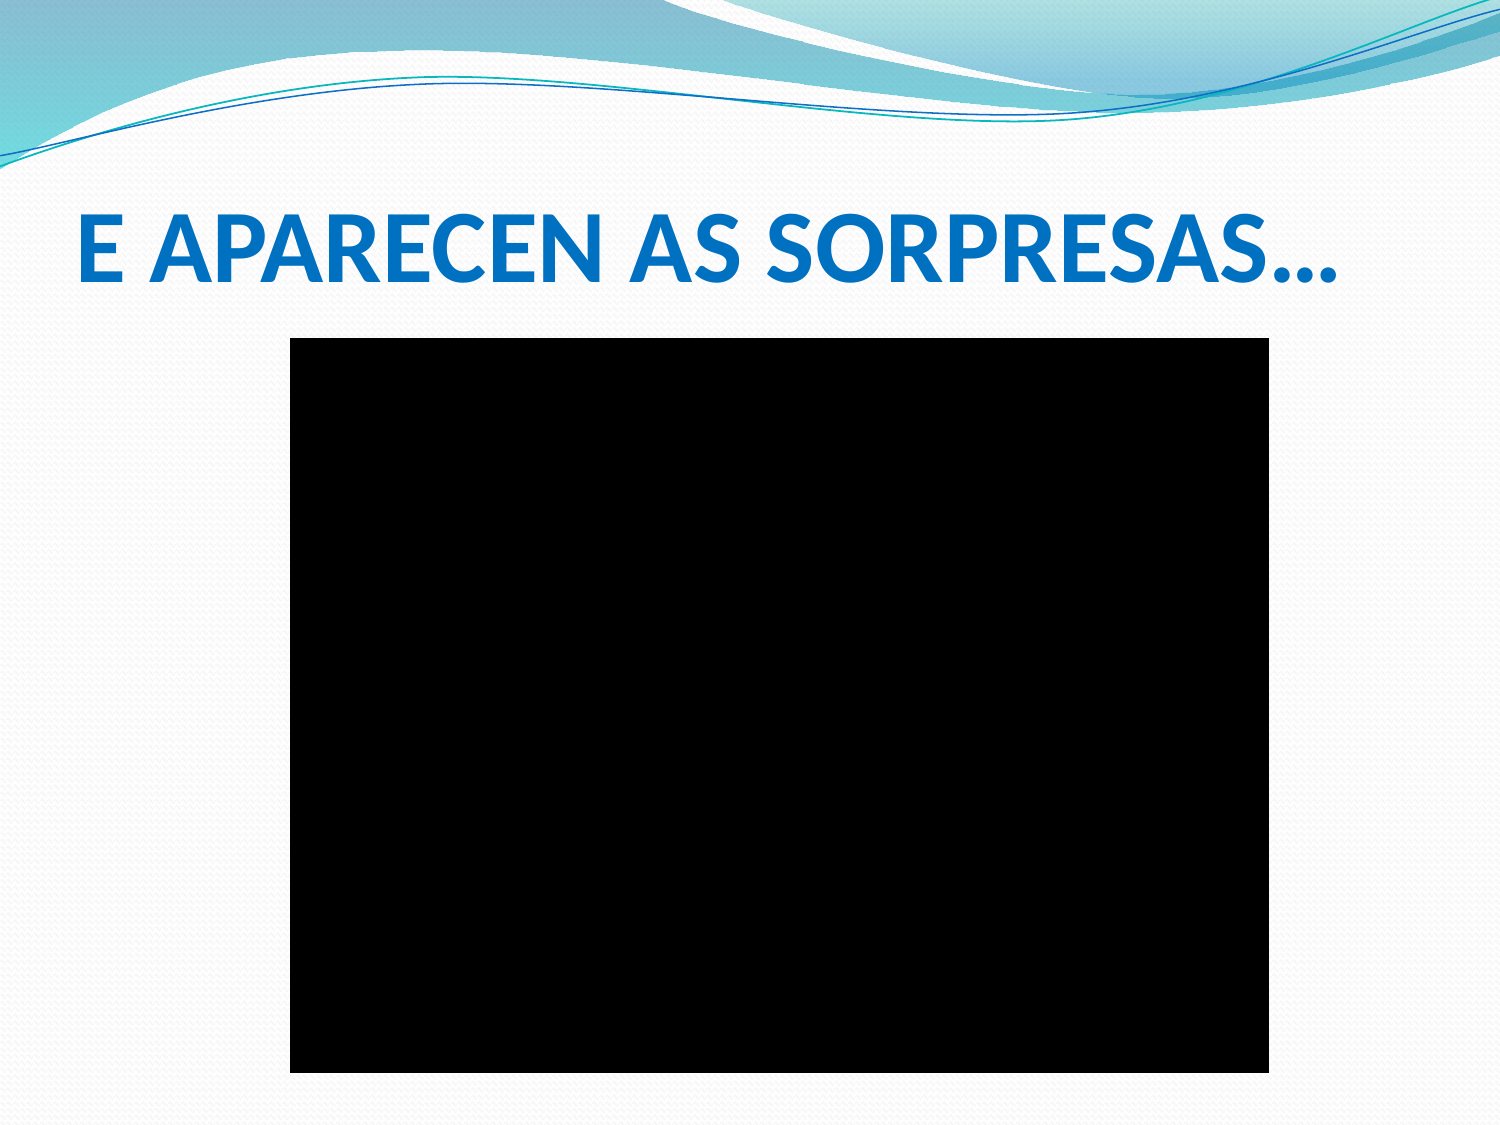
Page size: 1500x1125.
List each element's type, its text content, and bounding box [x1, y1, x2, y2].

title E APARECEN AS SORPRESAS… [75, 115, 1425, 303]
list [288, 337, 1270, 1074]
